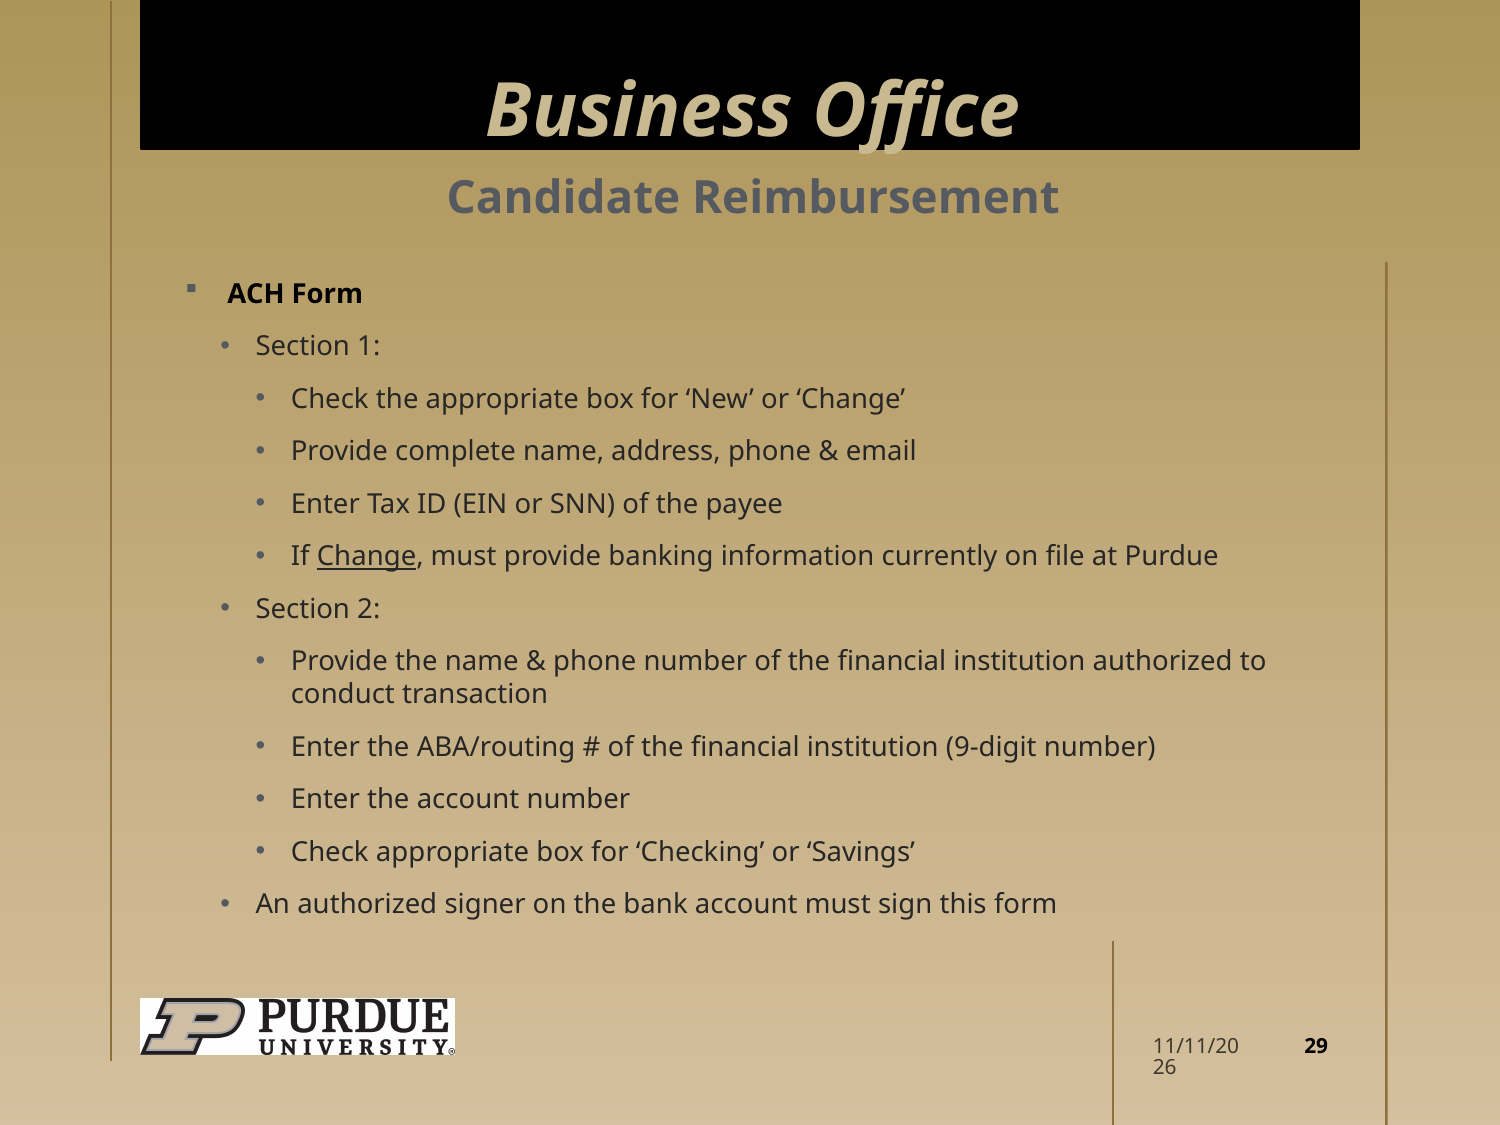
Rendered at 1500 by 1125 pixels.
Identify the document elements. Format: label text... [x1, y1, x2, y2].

list ACH Form Section 1: Check the appropriate box for ‘New’ or ‘Change’ Provide complete name, address, phone & email Enter Tax ID (EIN or SNN) of the payee If Change, must provide banking information currently on file at Purdue Section 2: Provide the name & phone number of the financial institution authorized to conduct transaction Enter the ABA/routing # of the financial institution (9-digit number) Enter the account number Check appropriate box for ‘Checking’ or ‘Savings’ An authorized signer on the bank account must sign this form [185, 275, 1347, 924]
slide_number 29 [1286, 1017, 1347, 1078]
title Business Office [182, 69, 1324, 159]
picture [140, 998, 455, 1055]
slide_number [1137, 1020, 1264, 1074]
subtitle Candidate Reimbursement [185, 167, 1322, 224]
